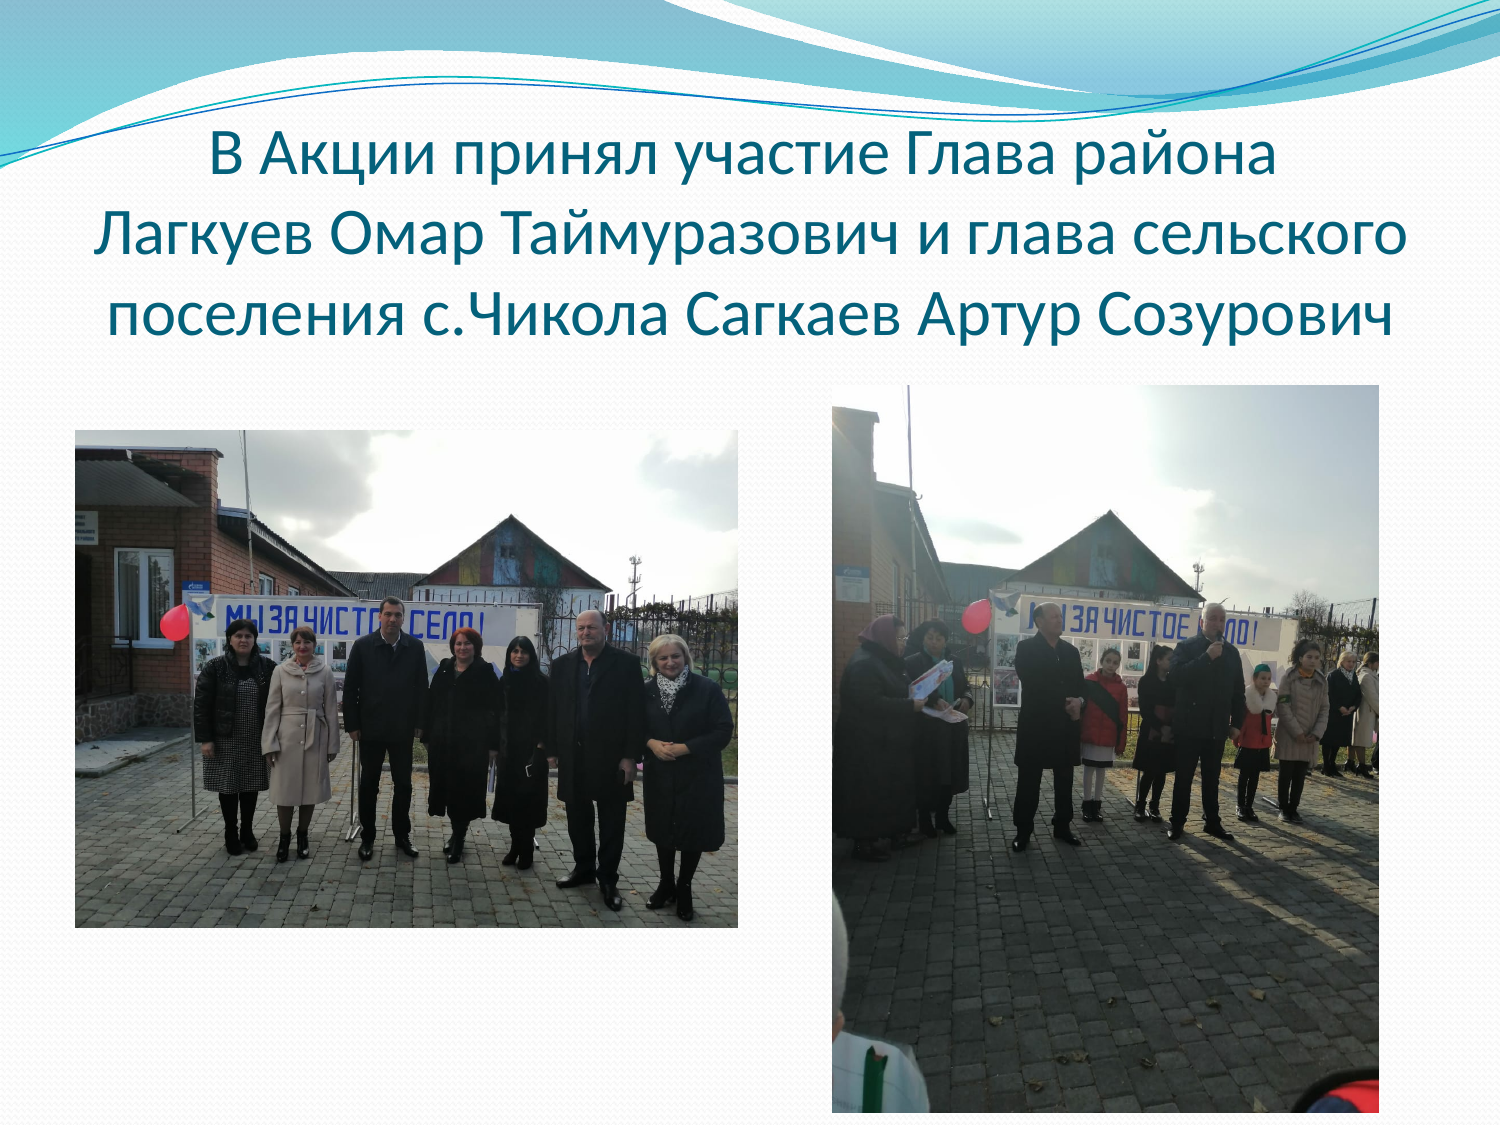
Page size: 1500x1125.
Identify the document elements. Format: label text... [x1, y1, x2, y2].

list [832, 385, 1379, 1113]
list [74, 430, 738, 928]
title В Акции принял участие Глава района Лагкуев Омар Таймуразович и глава сельского поселения с.Чикола Сагкаев Артур Созурович [76, 160, 1427, 349]
